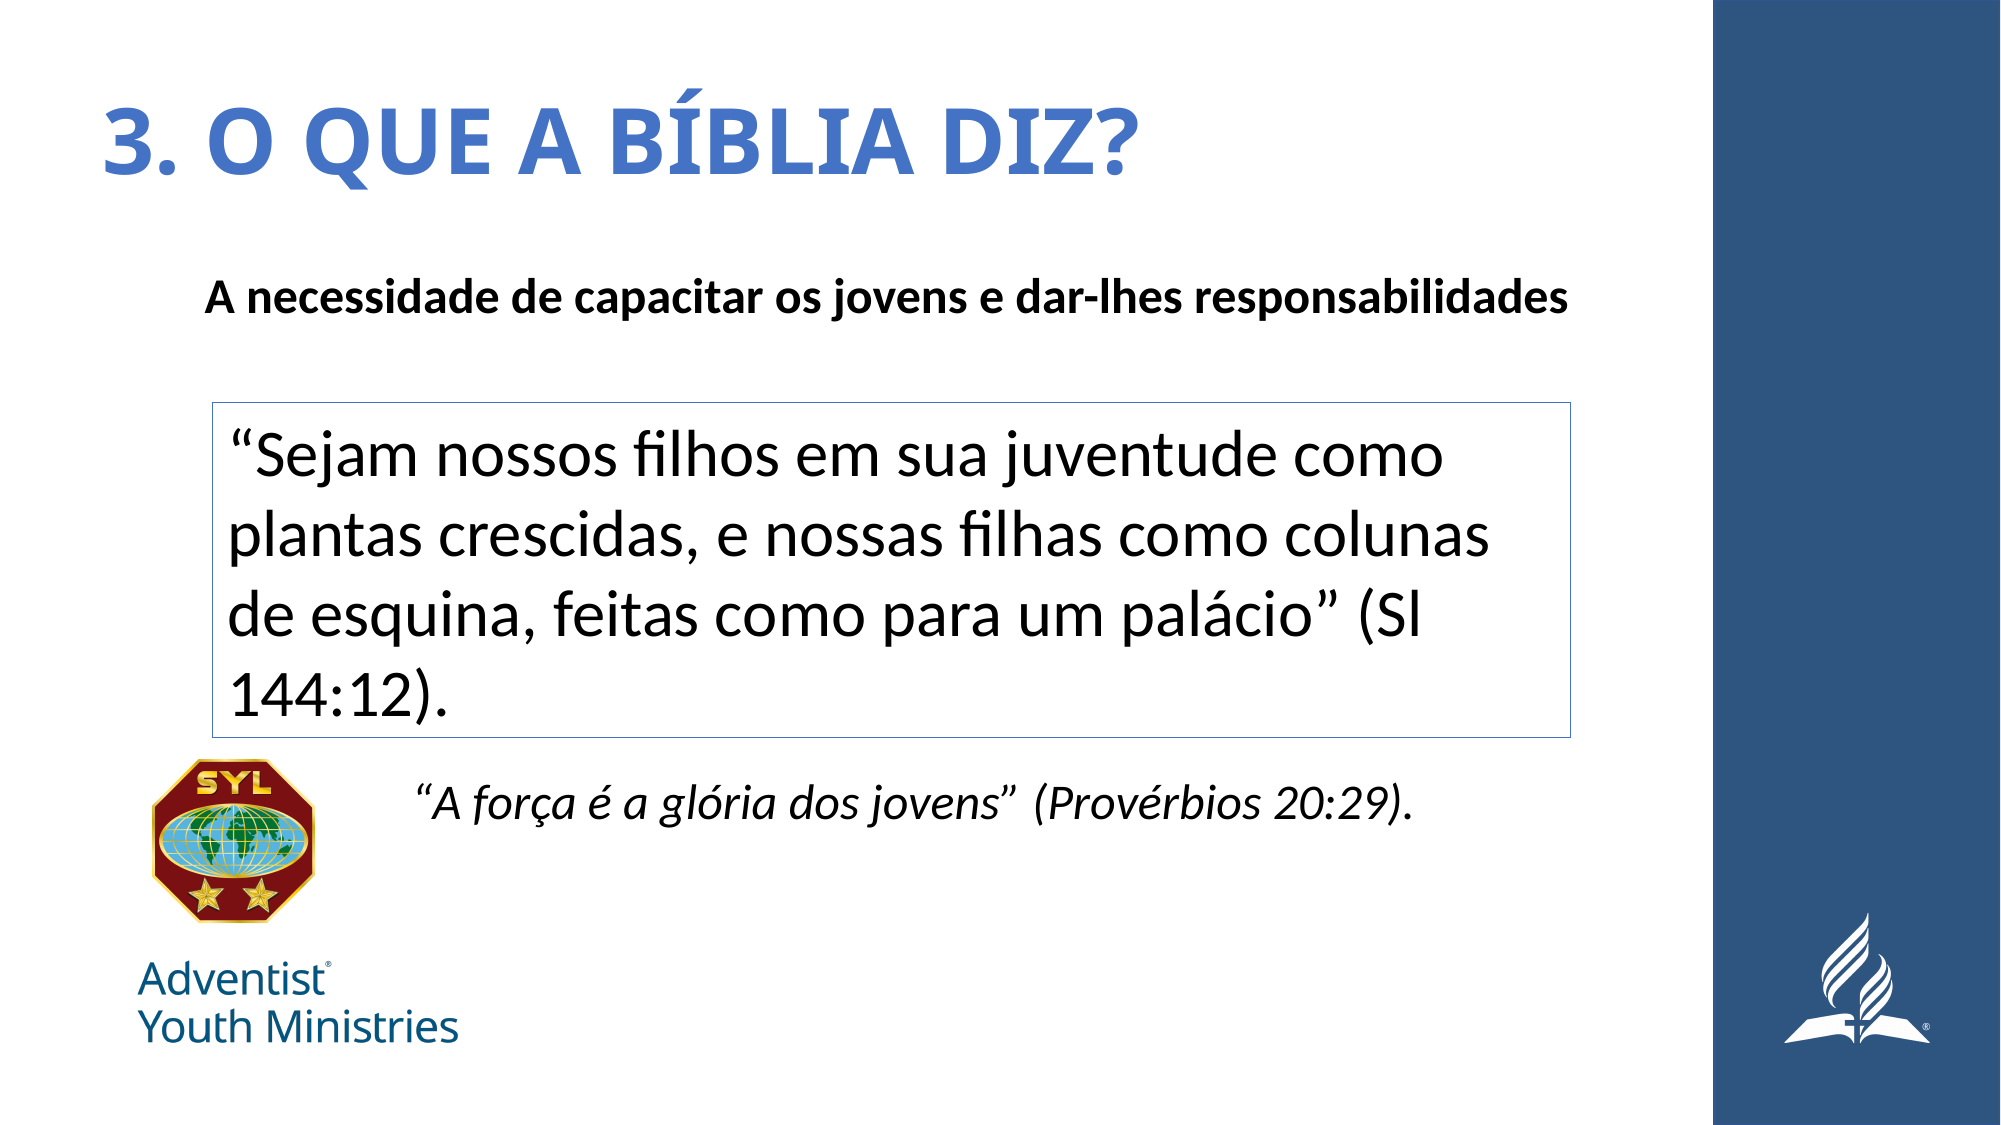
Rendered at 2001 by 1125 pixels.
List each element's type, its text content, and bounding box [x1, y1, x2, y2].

text_box “Sejam nossos filhos em sua juventude como plantas crescidas, e nossas filhas como colunas de esquina, feitas como para um palácio” (Sl 144:12). [212, 402, 1571, 738]
picture [109, 730, 489, 1064]
text_box “A força é a glória dos jovens” (Provérbios 20:29). [396, 762, 1628, 838]
text_box A necessidade de capacitar os jovens e dar-lhes responsabilidades [189, 256, 1696, 332]
picture [1771, 892, 1943, 1064]
title 3. O QUE A BÍBLIA DIZ? [87, 89, 1696, 201]
